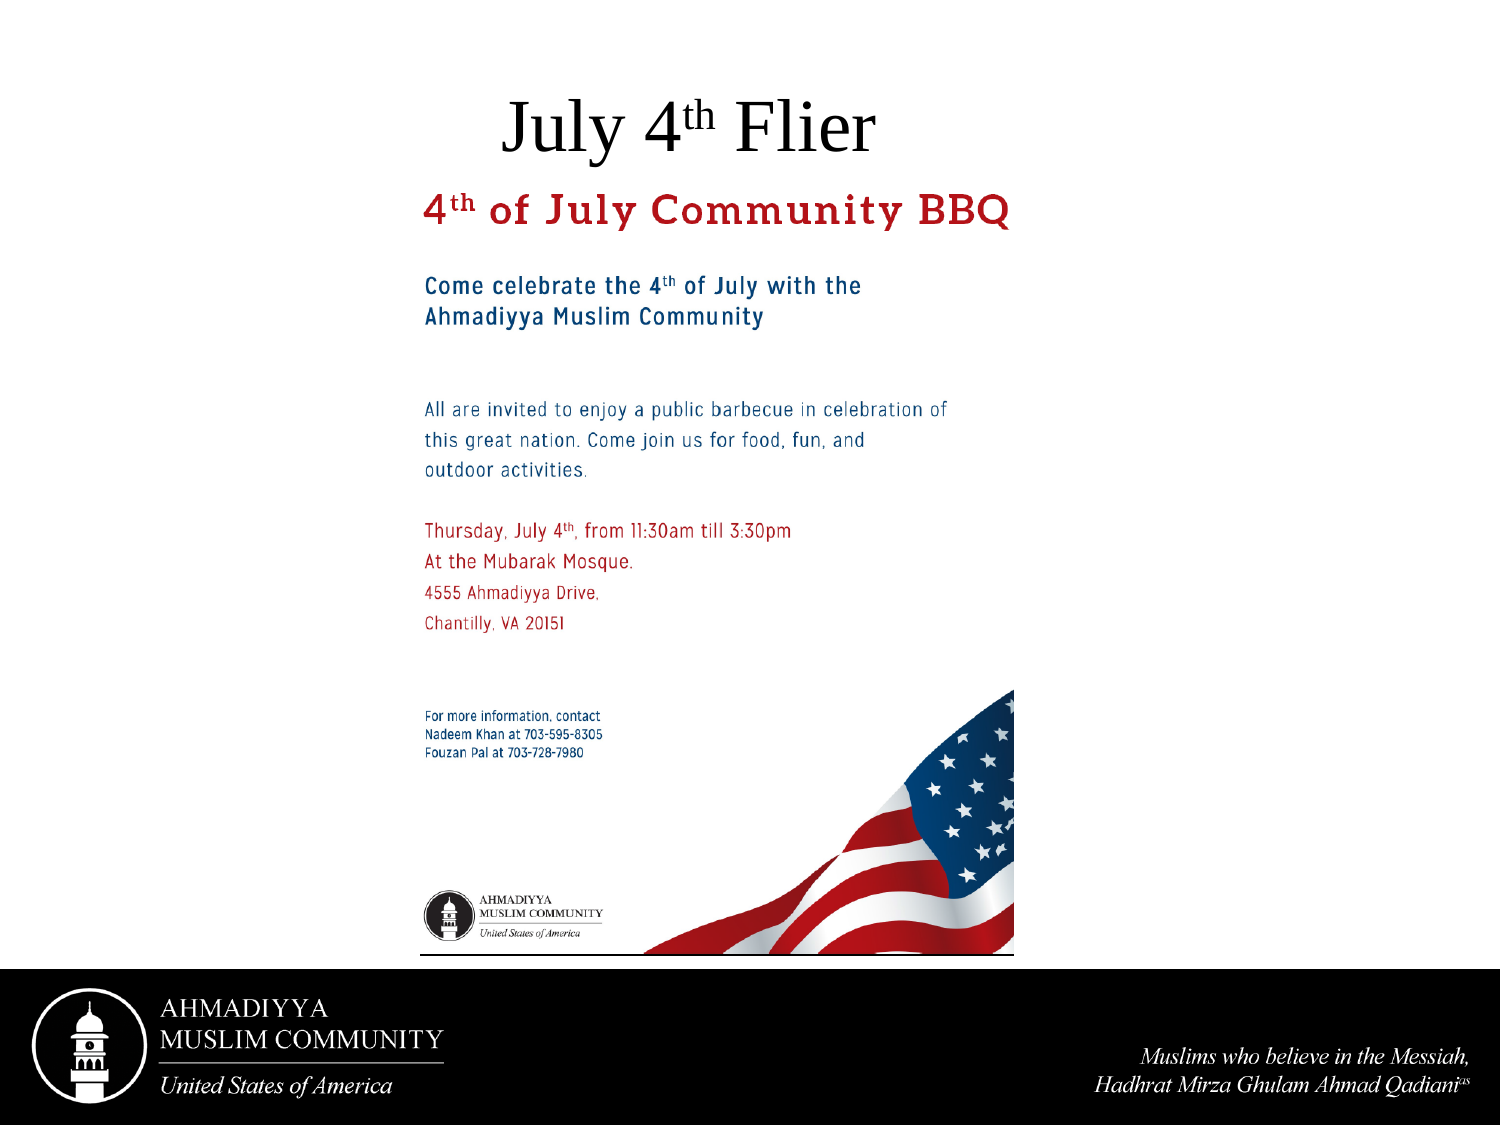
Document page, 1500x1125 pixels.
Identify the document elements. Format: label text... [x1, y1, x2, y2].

title July 4th Flier [306, 45, 1071, 198]
picture [0, 0, 1500, 1125]
